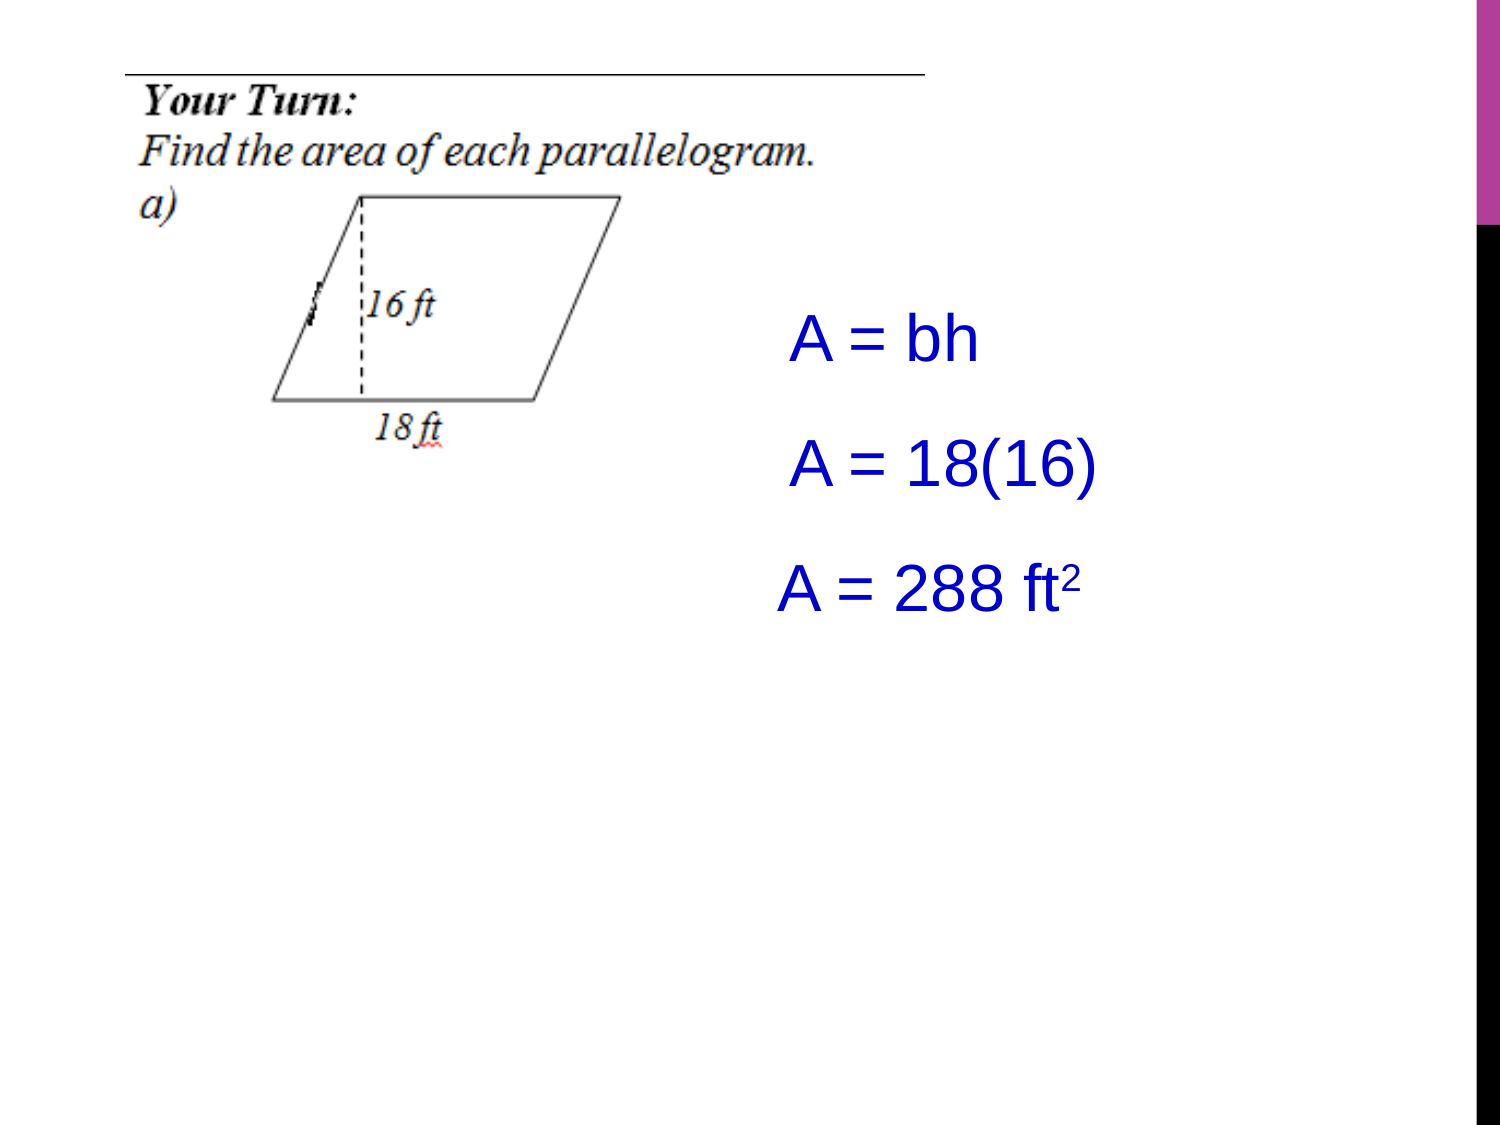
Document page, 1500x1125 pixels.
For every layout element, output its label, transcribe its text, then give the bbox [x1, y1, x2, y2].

text_box A = 18(16) [935, 412, 1150, 508]
text_box A = 288 ft2 [762, 537, 1138, 633]
text_box A = bh [935, 287, 1150, 383]
picture [124, 74, 926, 515]
